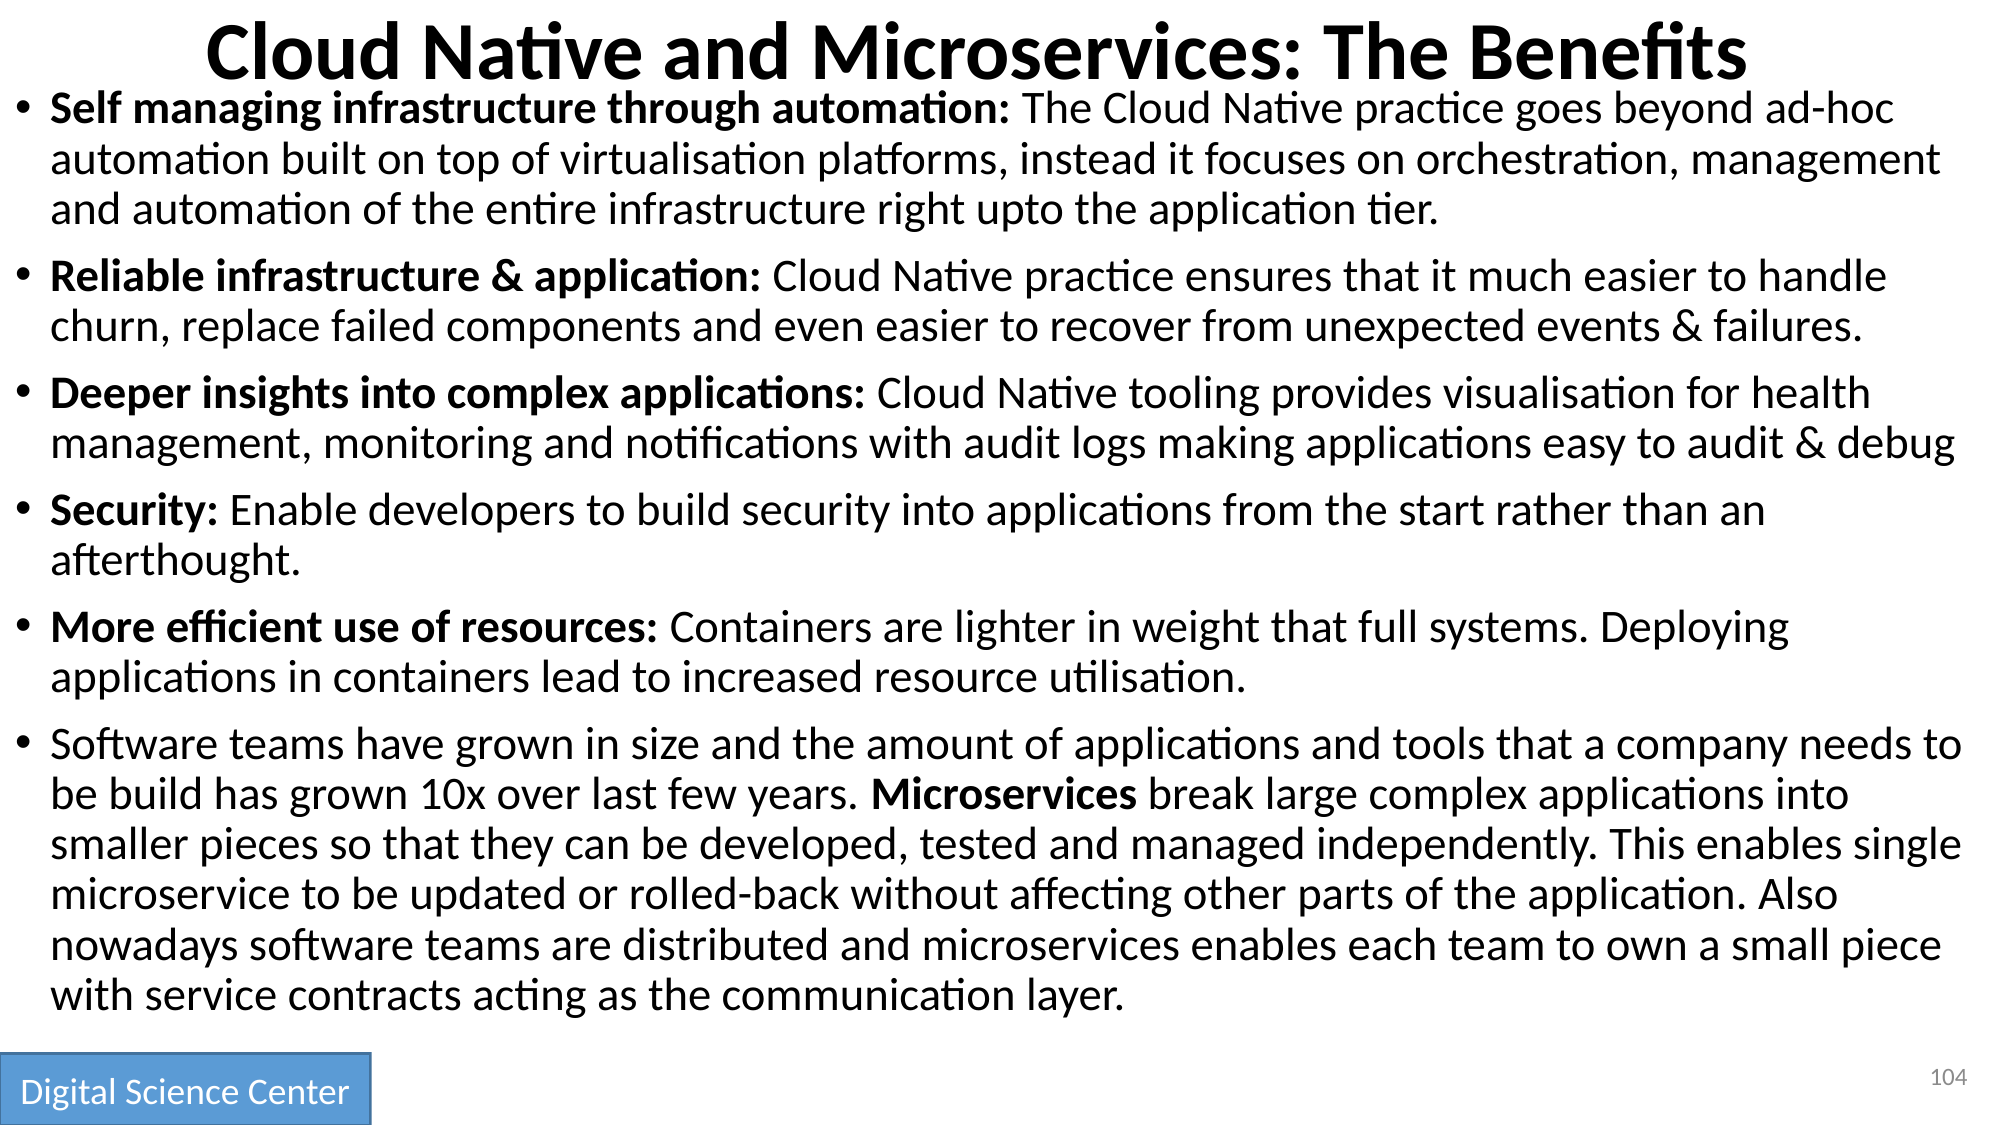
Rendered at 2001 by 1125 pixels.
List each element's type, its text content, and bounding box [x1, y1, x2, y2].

title Cloud Native and Microservices: The Benefits [191, 0, 1917, 76]
slide_number 104 [1803, 1045, 1983, 1105]
list Self managing infrastructure through automation: The Cloud Native practice goes beyond ad-hoc automation built on top of virtualisation platforms, instead it focuses on orchestration, management and automation of the entire infrastructure right upto the application tier. Reliable infrastructure & application: Cloud Native practice ensures that it much easier to handle churn, replace failed components and even easier to recover from unexpected events & failures. Deeper insights into complex applications: Cloud Native tooling provides visualisation for health management, monitoring and notifications with audit logs making applications easy to audit & debug Security: Enable developers to build security into applications from the start rather than an afterthought. More efficient use of resources: Containers are lighter in weight that full systems. Deploying applications in containers lead to increased resource utilisation. Software teams have grown in size and the amount of applications and tools that a company needs to be build has grown 10x over last few years. Microservices break large complex applications into smaller pieces so that they can be developed, tested and managed independently. This enables single microservice to be updated or rolled-back without affecting other parts of the application. Also nowadays software teams are distributed and microservices enables each team to own a small piece with service contracts acting as the communication layer. [0, 76, 1989, 1043]
